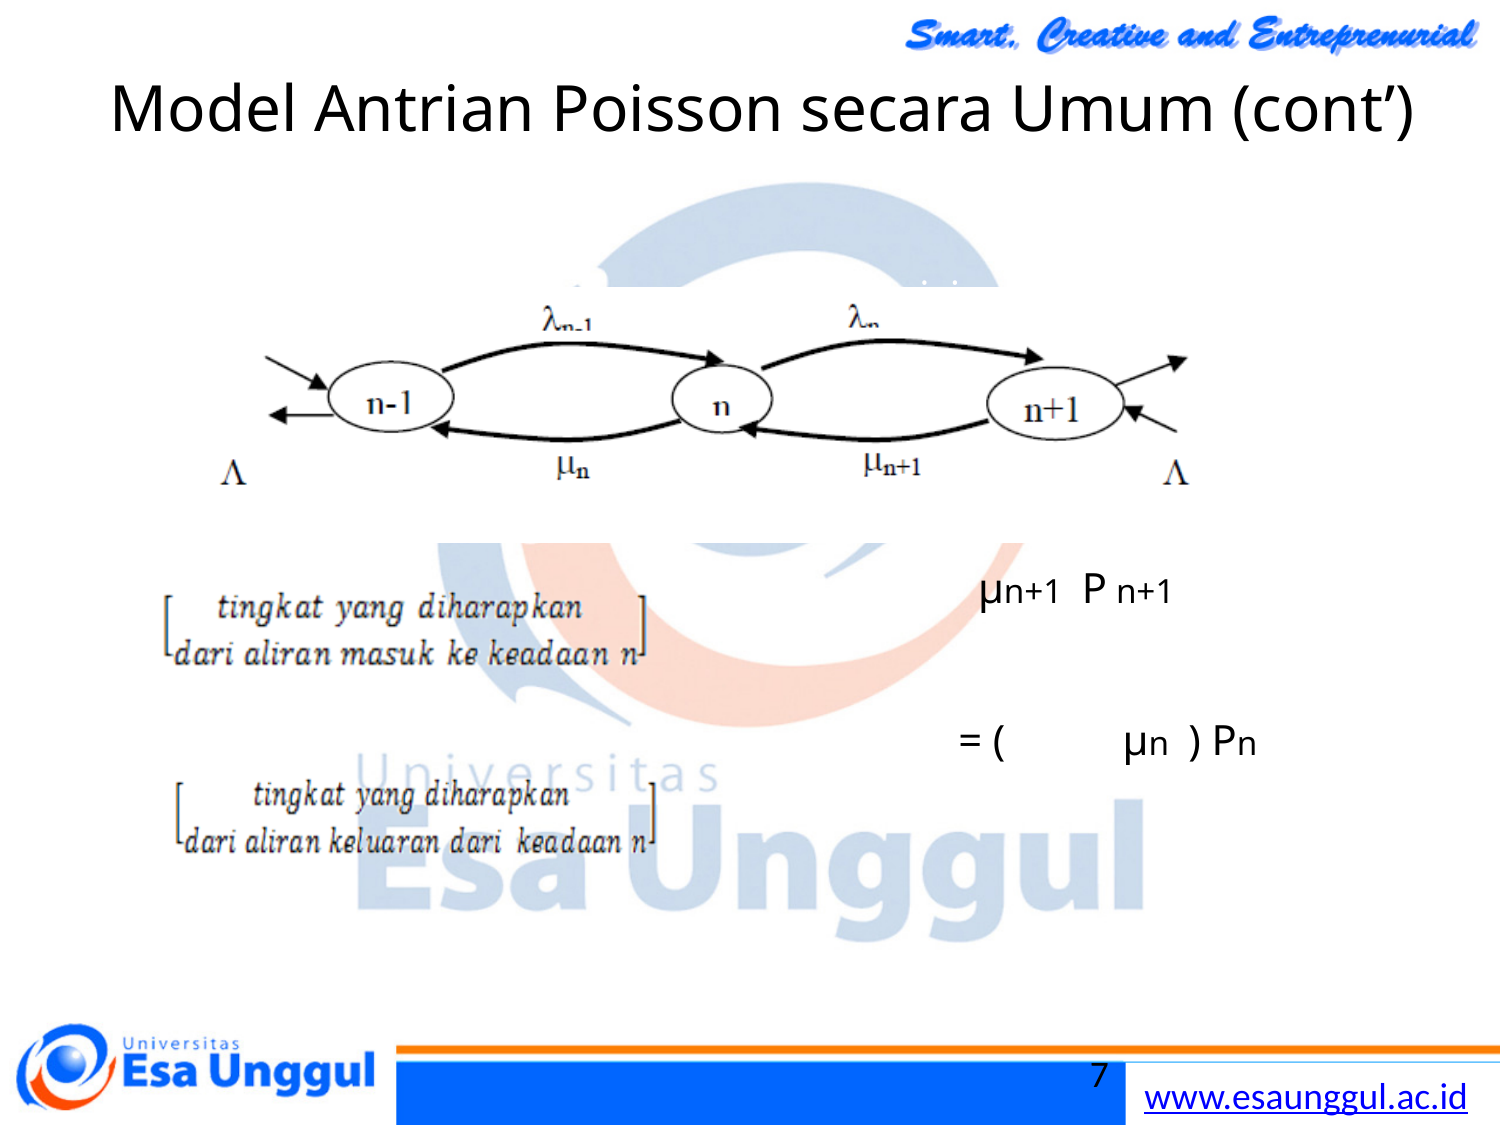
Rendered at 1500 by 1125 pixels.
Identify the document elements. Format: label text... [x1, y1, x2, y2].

list Diagram Laju Transisi = λn-1 P n-1 + μn+1 P n+1 = ( λn + μn ) Pn [75, 262, 1425, 1005]
title Model Antrian Poisson secara Umum (cont’) [75, 75, 1450, 188]
text_box [0, 1, 1500, 75]
picture [0, 75, 1500, 1125]
slide_number 7 [1074, 1042, 1425, 1103]
